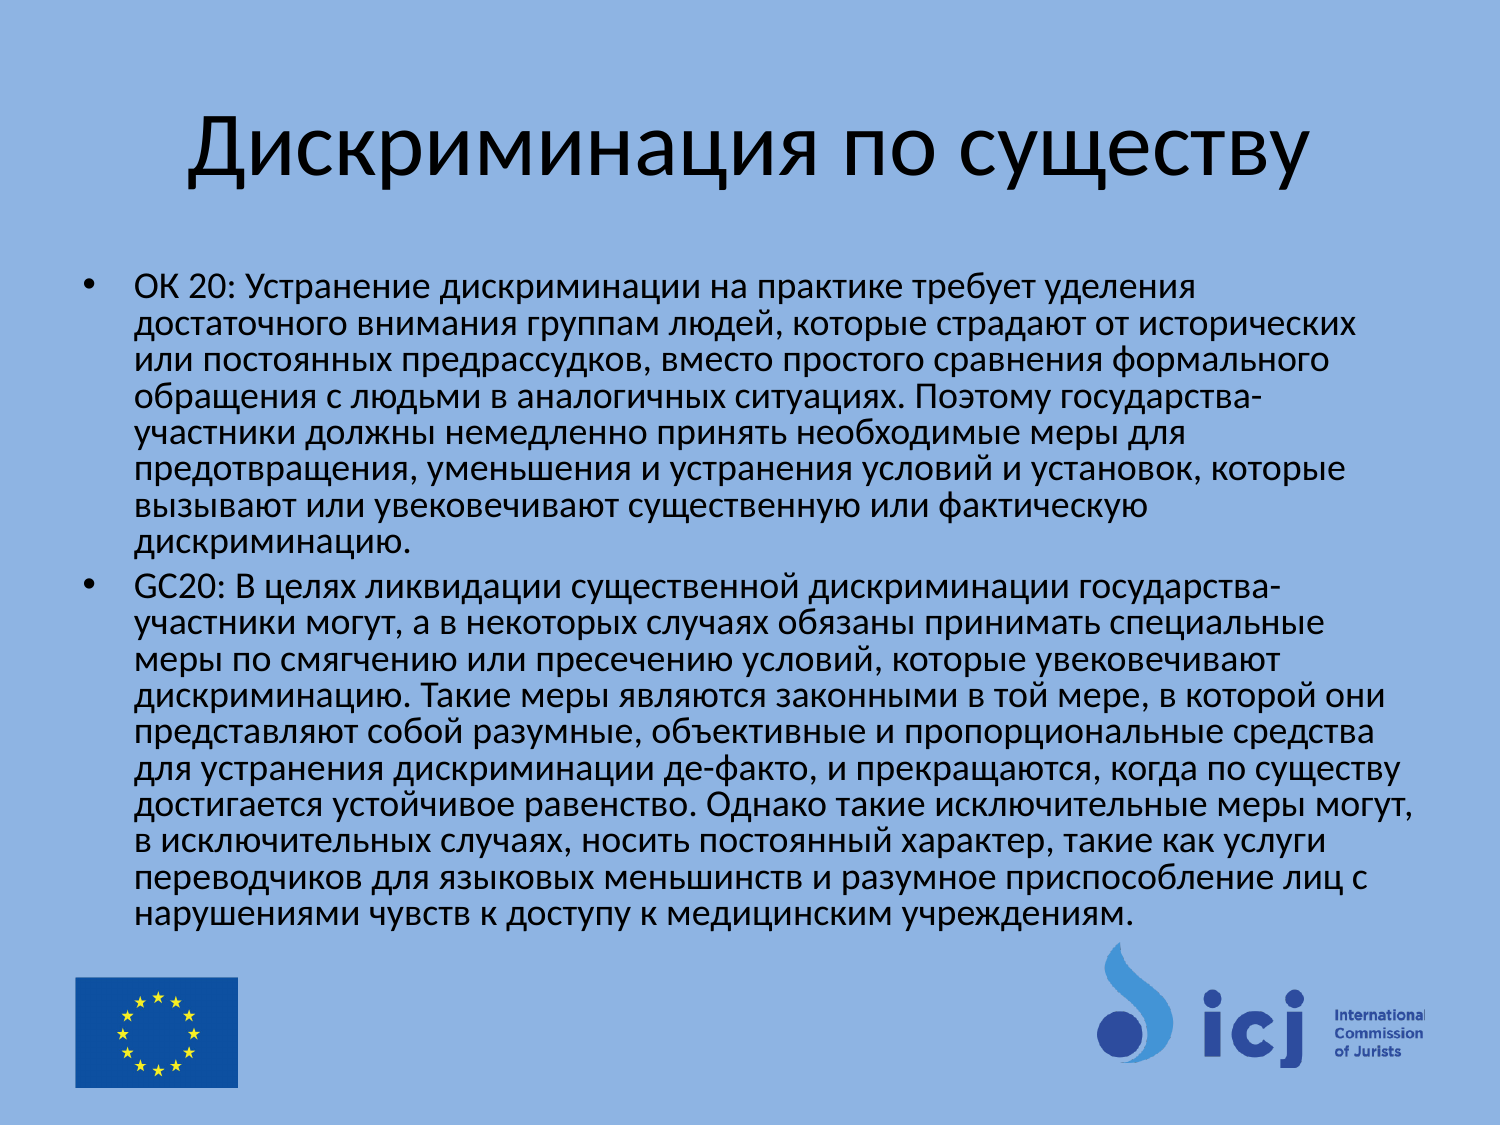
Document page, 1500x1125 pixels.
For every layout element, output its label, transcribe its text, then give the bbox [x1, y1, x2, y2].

title Дискриминация по существу [74, 44, 1426, 234]
picture [1097, 967, 1425, 1068]
list ОК 20: Устранение дискриминации на практике требует уделения достаточного внимания группам людей, которые страдают от исторических или постоянных предрассудков, вместо простого сравнения формального обращения с людьми в аналогичных ситуациях. Поэтому государства-участники должны немедленно принять необходимые меры для предотвращения, уменьшения и устранения условий и установок, которые вызывают или увековечивают существенную или фактическую дискриминацию. GC20: В целях ликвидации существенной дискриминации государства-участники могут, а в некоторых случаях обязаны принимать специальные меры по смягчению или пресечению условий, которые увековечивают дискриминацию. Такие меры являются законными в той мере, в которой они представляют собой разумные, объективные и пропорциональные средства для устранения дискриминации де-факто, и прекращаются, когда по существу достигается устойчивое равенство. Однако такие исключительные меры могут, в исключительных случаях, носить постоянный характер, такие как услуги переводчиков для языковых меньшинств и разумное приспособление лиц с нарушениями чувств к доступу к медицинским учреждениям. [74, 261, 1426, 967]
picture [75, 977, 238, 1088]
